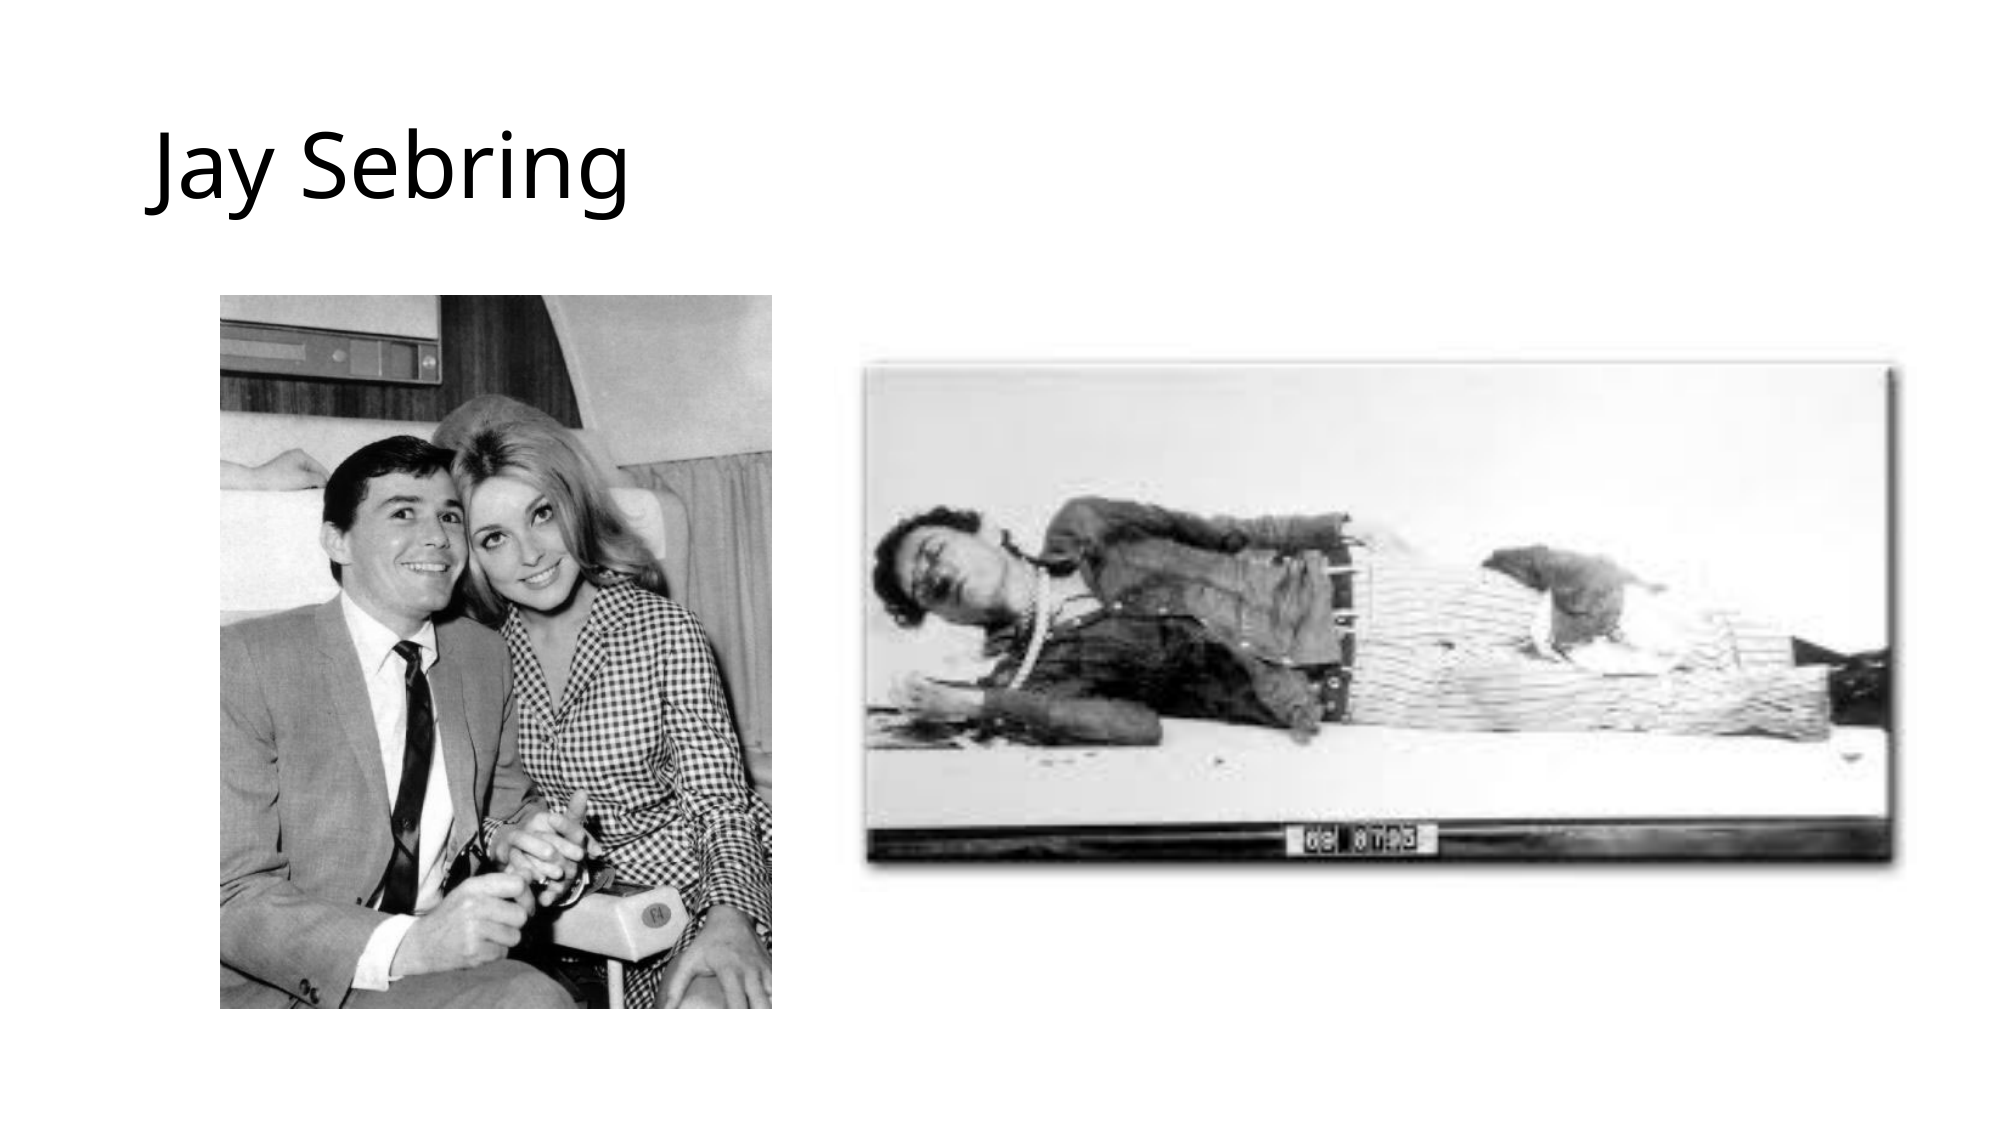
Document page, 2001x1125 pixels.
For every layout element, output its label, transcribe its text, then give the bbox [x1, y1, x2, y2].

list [220, 295, 772, 1009]
title Jay Sebring [137, 59, 1863, 278]
picture [834, 341, 1917, 892]
